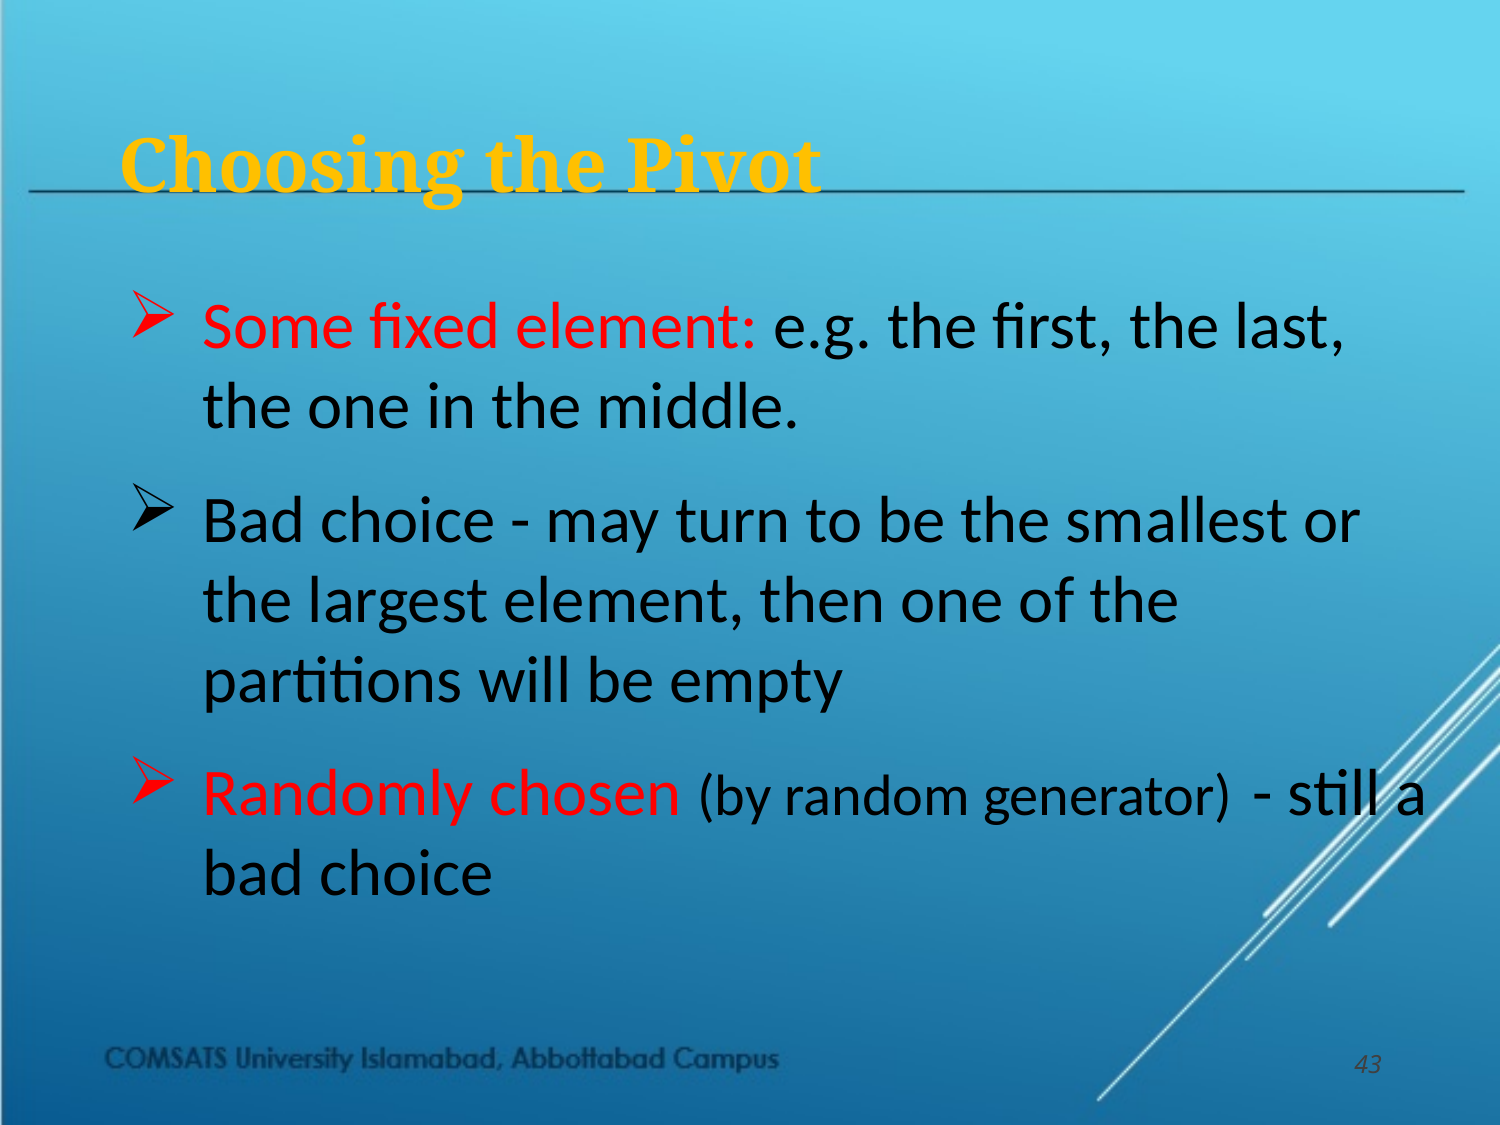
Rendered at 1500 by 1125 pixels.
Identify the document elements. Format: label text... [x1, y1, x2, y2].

text_box Some fixed element: e.g. the first, the last, the one in the middle. Bad choice - may turn to be the smallest or the largest element, then one of the partitions will be empty Randomly chosen (by random generator) - still a bad choice [112, 274, 1463, 917]
picture [0, 0, 1500, 1125]
title Choosing the Pivot [103, 59, 1397, 278]
slide_number 43 [1059, 1042, 1397, 1088]
